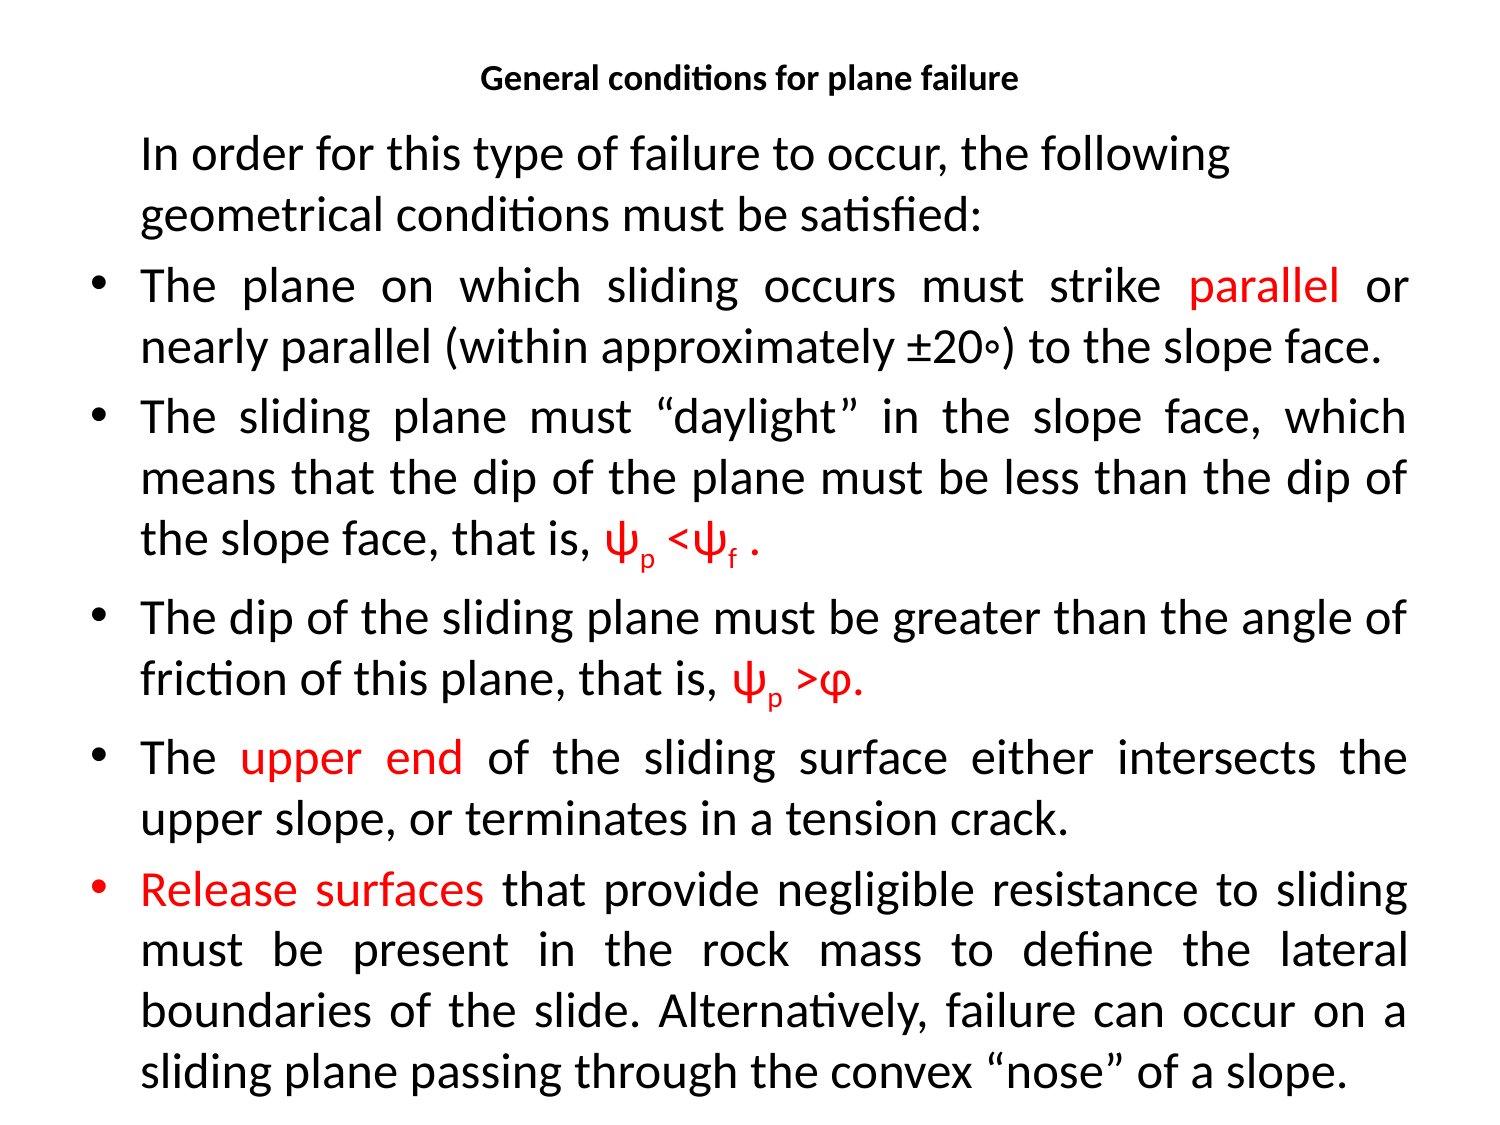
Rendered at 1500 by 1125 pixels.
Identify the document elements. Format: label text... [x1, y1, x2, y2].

title General conditions for plane failure [75, 45, 1425, 112]
list In order for this type of failure to occur, the following geometrical conditions must be satisfied: The plane on which sliding occurs must strike parallel or nearly parallel (within approximately ±20◦) to the slope face. The sliding plane must “daylight” in the slope face, which means that the dip of the plane must be less than the dip of the slope face, that is, ψp <ψf . The dip of the sliding plane must be greater than the angle of friction of this plane, that is, ψp >φ. The upper end of the sliding surface either intersects the upper slope, or terminates in a tension crack. Release surfaces that provide negligible resistance to sliding must be present in the rock mass to deﬁne the lateral boundaries of the slide. Alternatively, failure can occur on a sliding plane passing through the convex “nose” of a slope. [75, 112, 1425, 1125]
